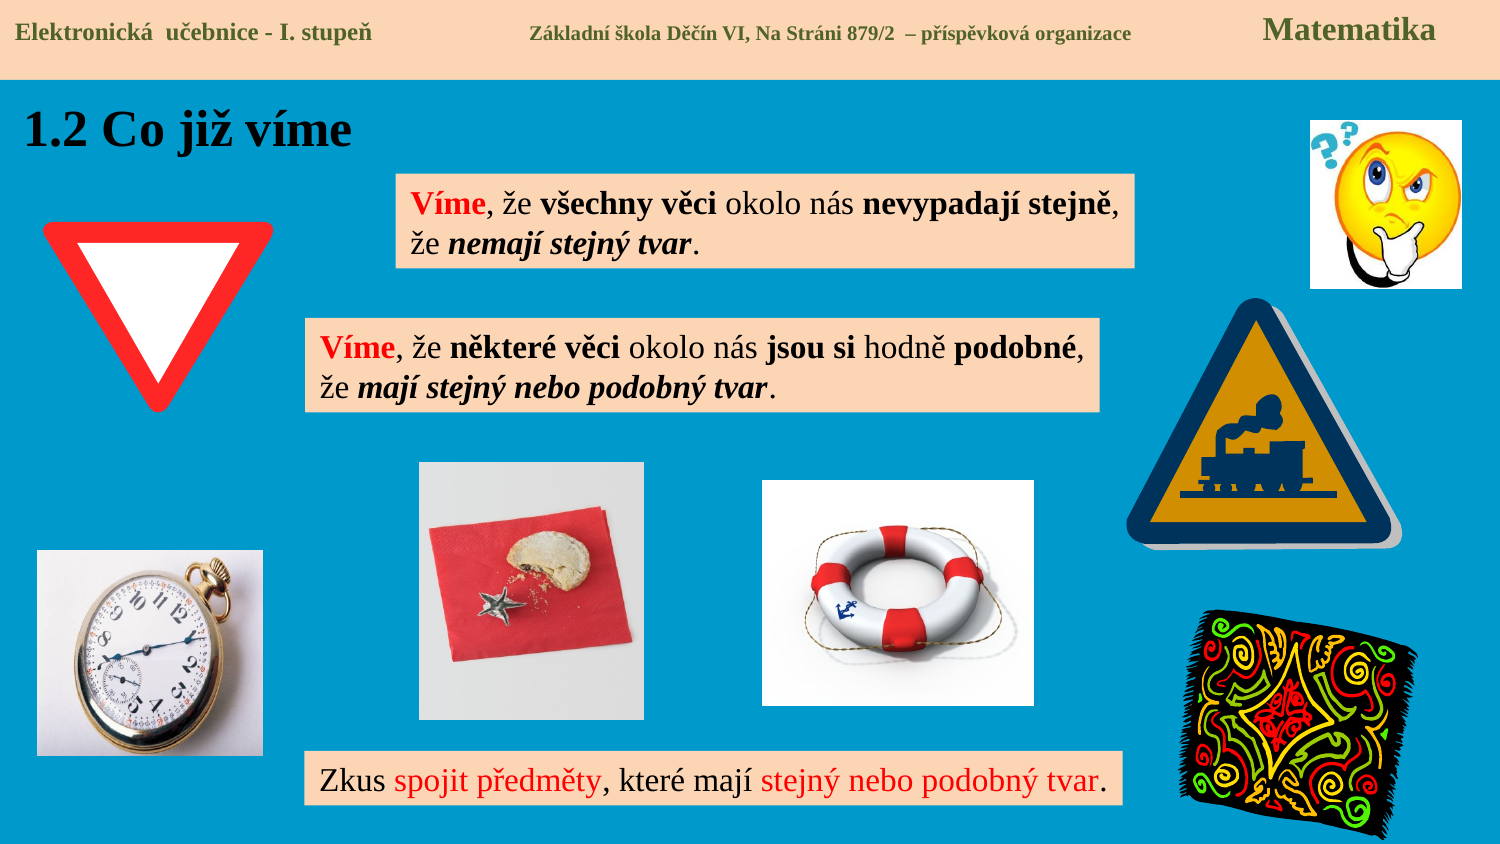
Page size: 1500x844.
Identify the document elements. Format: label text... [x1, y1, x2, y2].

picture [420, 463, 643, 719]
picture [1128, 299, 1402, 550]
text_box Elektronická učebnice - I. stupeň Základní škola Děčín VI, Na Stráni 879/2 – příspěvková organizace Matematika [0, 0, 1500, 80]
text_box Víme, že všechny věci okolo nás nevypadají stejně, že nemají stejný tvar. [395, 173, 1135, 269]
picture [44, 222, 273, 412]
picture [1182, 611, 1413, 837]
picture [1311, 121, 1461, 288]
picture [38, 551, 262, 755]
title 1.2 Co již víme [0, 80, 377, 204]
text_box Víme, že některé věci okolo nás jsou si hodně podobné, že mají stejný nebo podobný tvar. [305, 317, 1100, 413]
text_box Zkus spojit předměty, které mají stejný nebo podobný tvar. [306, 750, 1121, 806]
picture [763, 481, 1033, 705]
